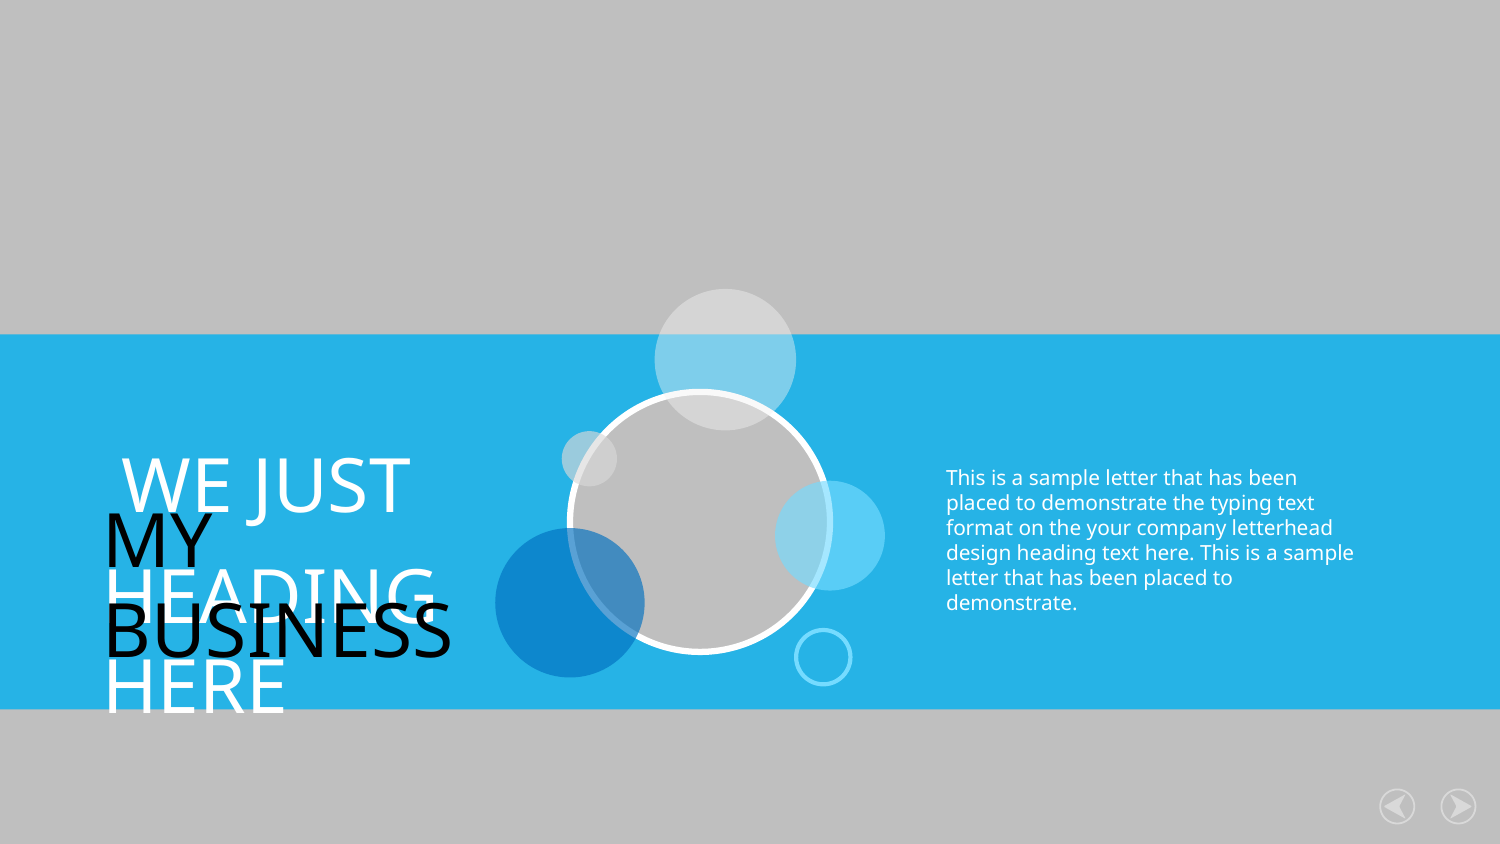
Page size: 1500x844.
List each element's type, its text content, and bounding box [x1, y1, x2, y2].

text_box [559, 429, 620, 489]
text_box [550, 332, 1500, 711]
text_box [794, 627, 853, 687]
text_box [1379, 788, 1477, 825]
text_box WE JUST [87, 429, 550, 535]
text_box [772, 478, 887, 593]
text_box [567, 395, 825, 655]
text_box [0, 332, 661, 711]
text_box This is a sample letter that has been placed to demonstrate the typing text format on the your company letterhead design heading text here. This is a sample letter that has been placed to demonstrate. [931, 457, 1382, 622]
text_box [493, 525, 647, 680]
text_box MY BUSINESS [87, 535, 550, 680]
text_box HEADING HERE [87, 680, 550, 736]
text_box [652, 286, 799, 433]
